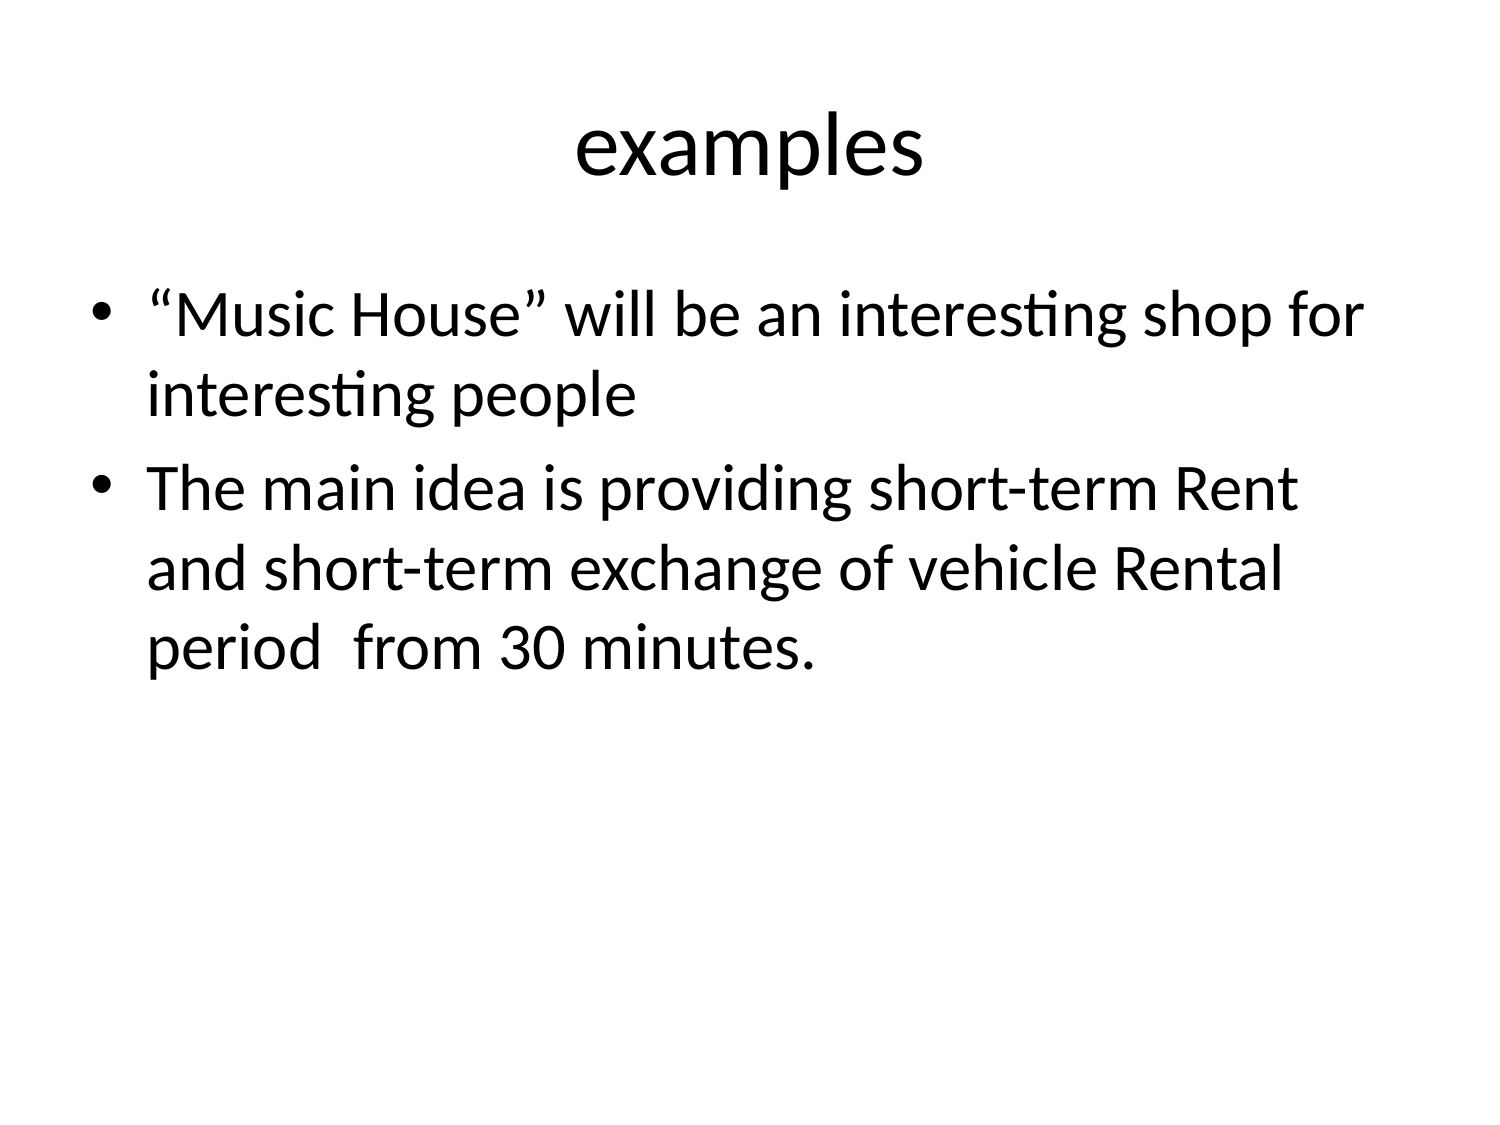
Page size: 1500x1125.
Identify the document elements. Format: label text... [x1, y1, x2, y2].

title examples [75, 45, 1425, 233]
list “Music House” will be an interesting shop for interesting people The main idea is providing short-term Rent and short-term exchange of vehicle Rental period from 30 minutes. [75, 262, 1425, 1005]
